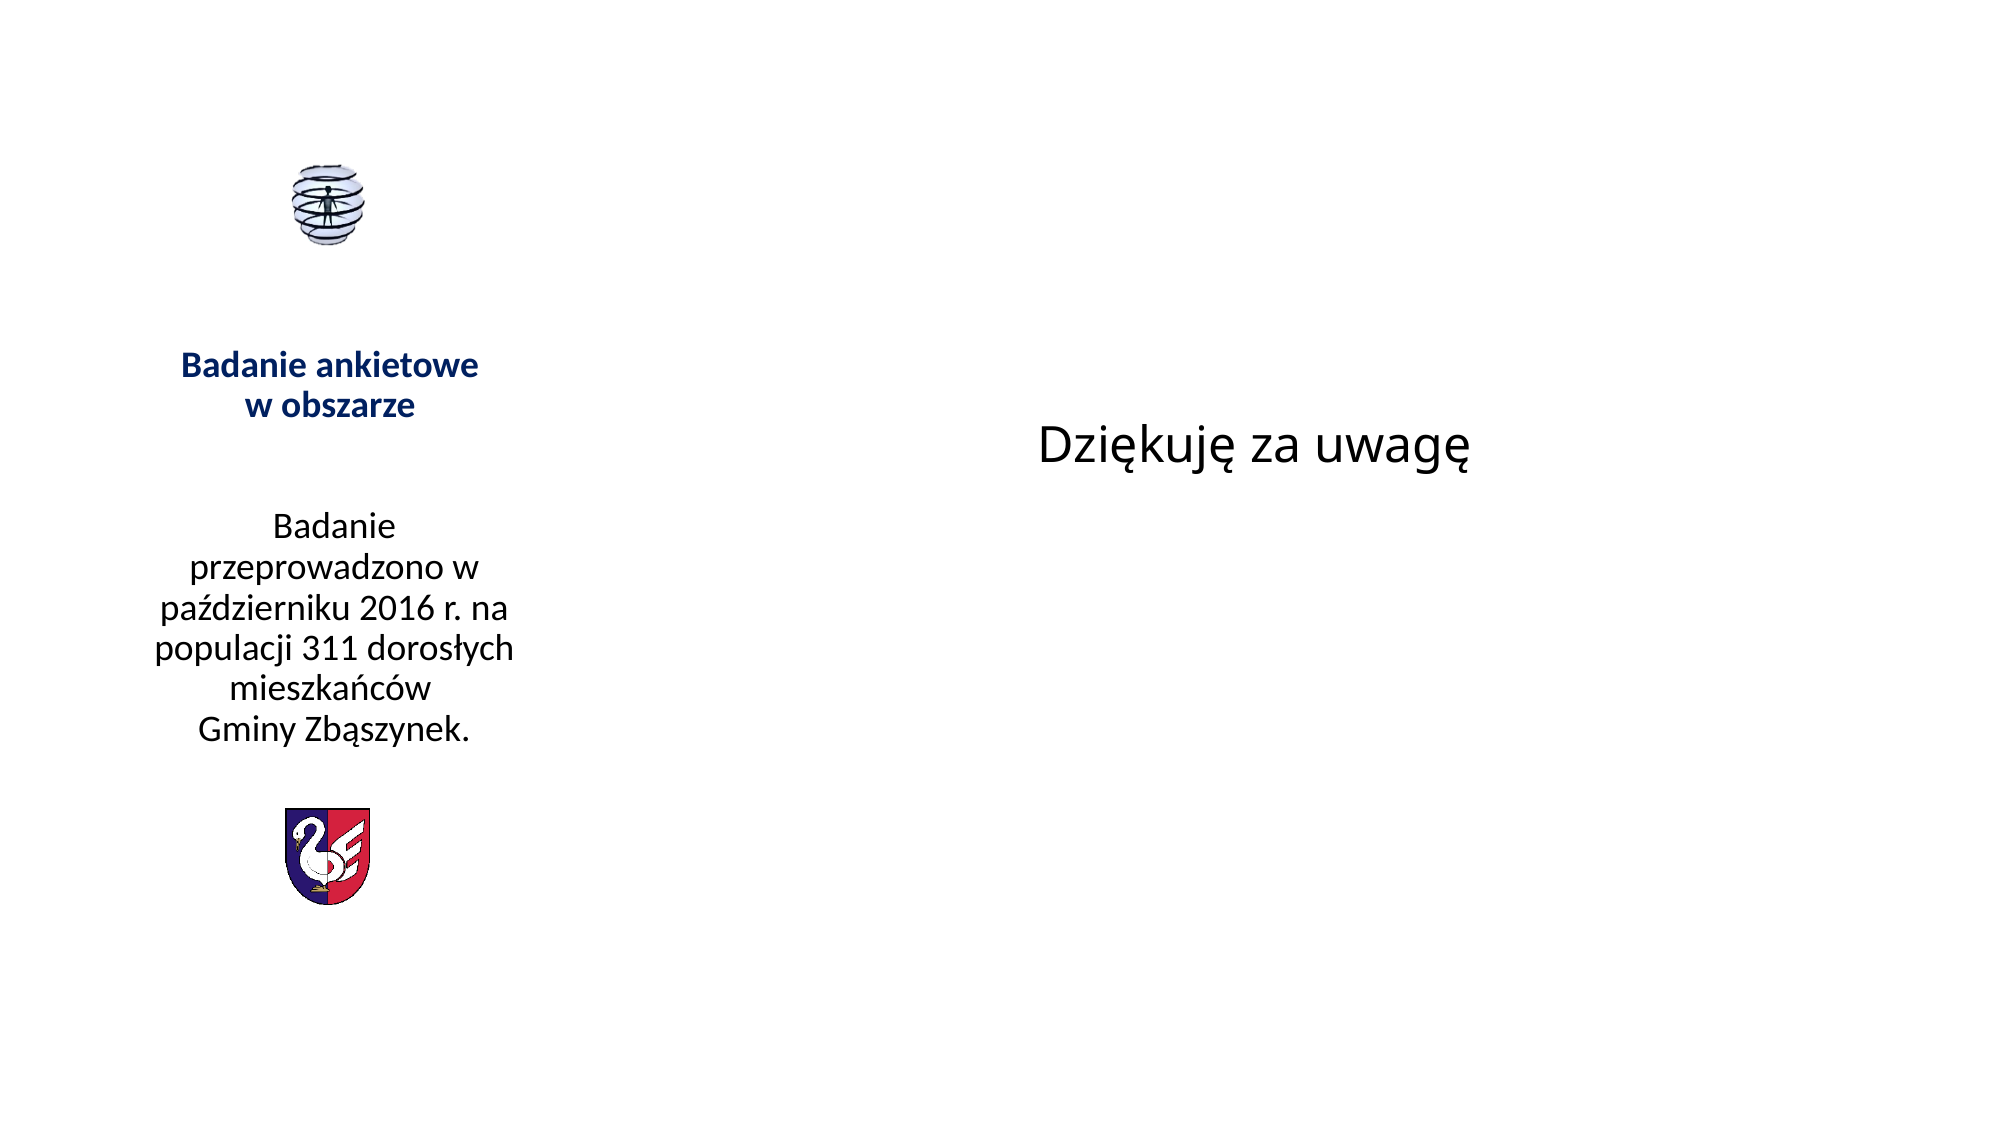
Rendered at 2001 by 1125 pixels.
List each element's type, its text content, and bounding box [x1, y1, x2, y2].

text_box Badanie ankietowe w obszarze Badanie przeprowadzono w październiku 2016 r. na populacji 311 dorosłych mieszkańców Gminy Zbąszynek. [137, 337, 532, 776]
picture [285, 160, 371, 251]
title Dziękuję za uwagę [877, 337, 1633, 555]
picture [285, 808, 370, 905]
